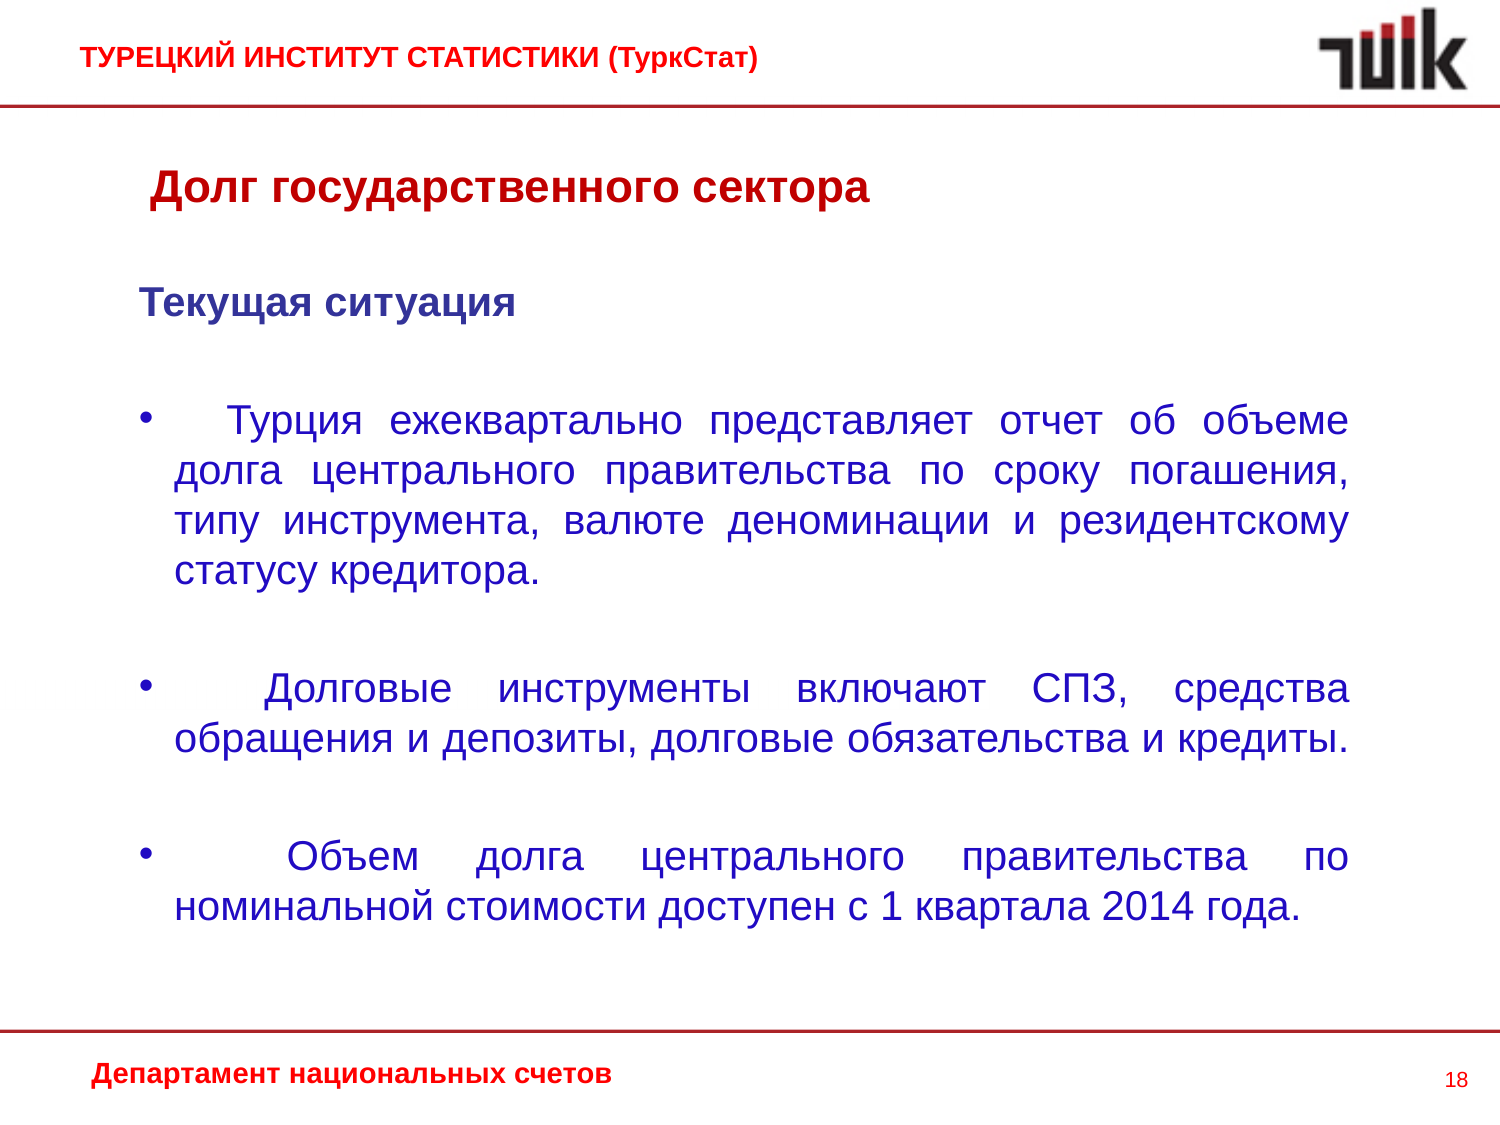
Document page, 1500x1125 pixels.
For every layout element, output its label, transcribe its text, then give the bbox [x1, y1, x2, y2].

slide_number 18 [1423, 1058, 1490, 1125]
text_box Текущая ситуация Турция ежеквартально представляет отчет об объеме долга центрального правительства по сроку погашения, типу инструмента, валюте деноминации и резидентскому статусу кредитора. Долговые инструменты включают СПЗ, средства обращения и депозиты, долговые обязательства и кредиты. Объем долга центрального правительства по номинальной стоимости доступен с 1 квартала 2014 года. [123, 267, 1365, 1012]
text_box ТУРЕЦКИЙ ИНСТИТУТ СТАТИСТИКИ (ТуркСтат) [64, 30, 1270, 81]
text_box Департамент национальных счетов [76, 1046, 892, 1097]
picture [1316, 0, 1477, 99]
text_box Долг государственного сектора [135, 137, 1095, 220]
